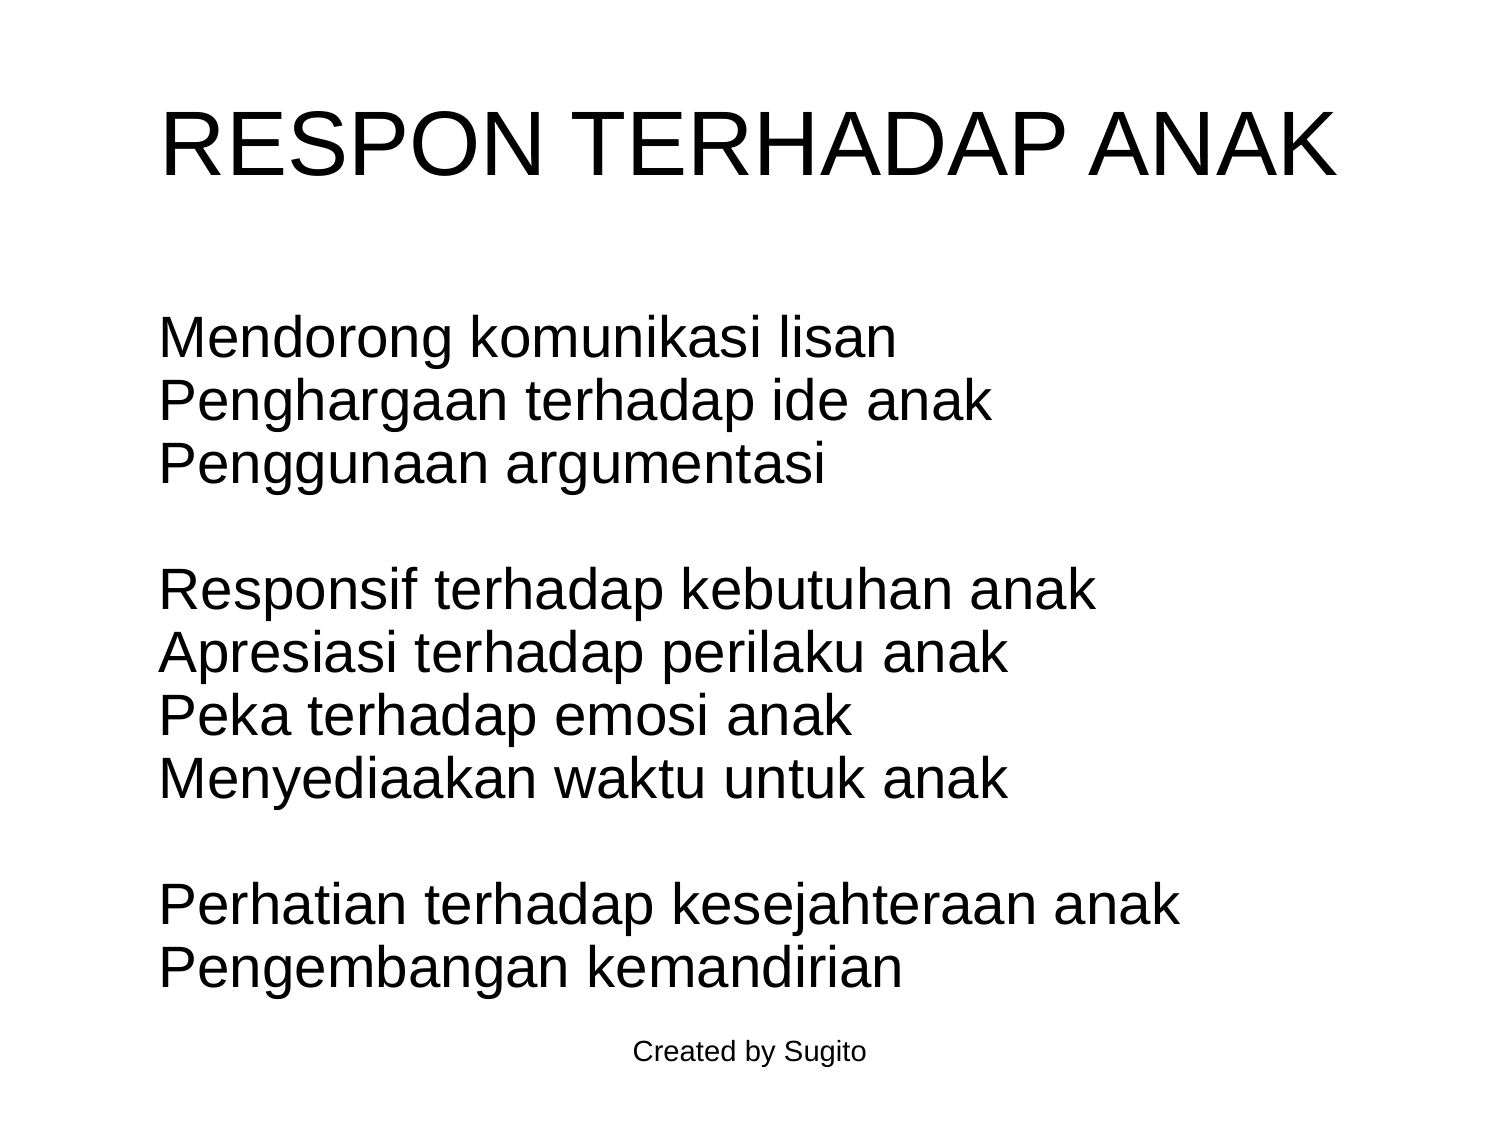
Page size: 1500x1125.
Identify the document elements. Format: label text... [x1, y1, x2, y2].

list Mendorong komunikasi lisan Penghargaan terhadap ide anak Penggunaan argumentasi Responsif terhadap kebutuhan anak Apresiasi terhadap perilaku anak Peka terhadap emosi anak Menyediaakan waktu untuk anak Perhatian terhadap kesejahteraan anak Pengembangan kemandirian [87, 299, 1438, 1043]
footer Created by Sugito [512, 1043, 988, 1103]
title RESPON TERHADAP ANAK [74, 44, 1426, 233]
